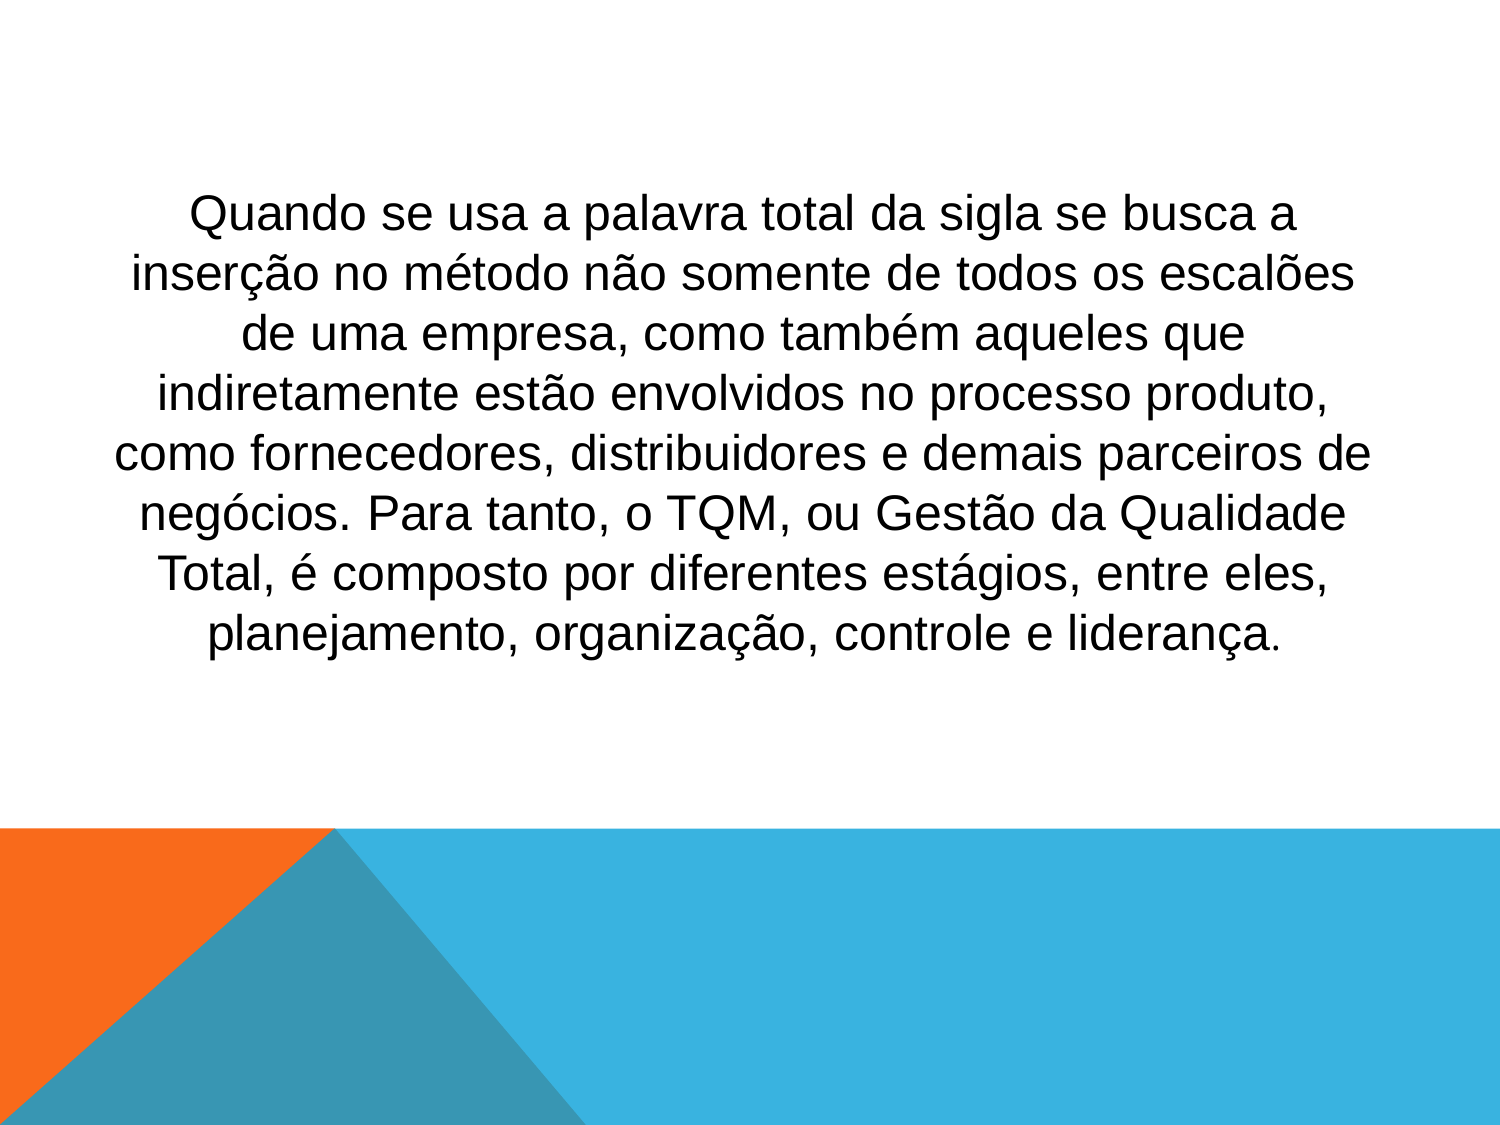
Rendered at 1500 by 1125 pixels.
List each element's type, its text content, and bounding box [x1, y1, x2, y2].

text_box Quando se usa a palavra total da sigla se busca a inserção no método não somente de todos os escalões de uma empresa, como também aqueles que indiretamente estão envolvidos no processo produto, como fornecedores, distribuidores e demais parceiros de negócios. Para tanto, o TQM, ou Gestão da Qualidade Total, é composto por diferentes estágios, entre eles, planejamento, organização, controle e liderança. [88, 172, 1400, 668]
